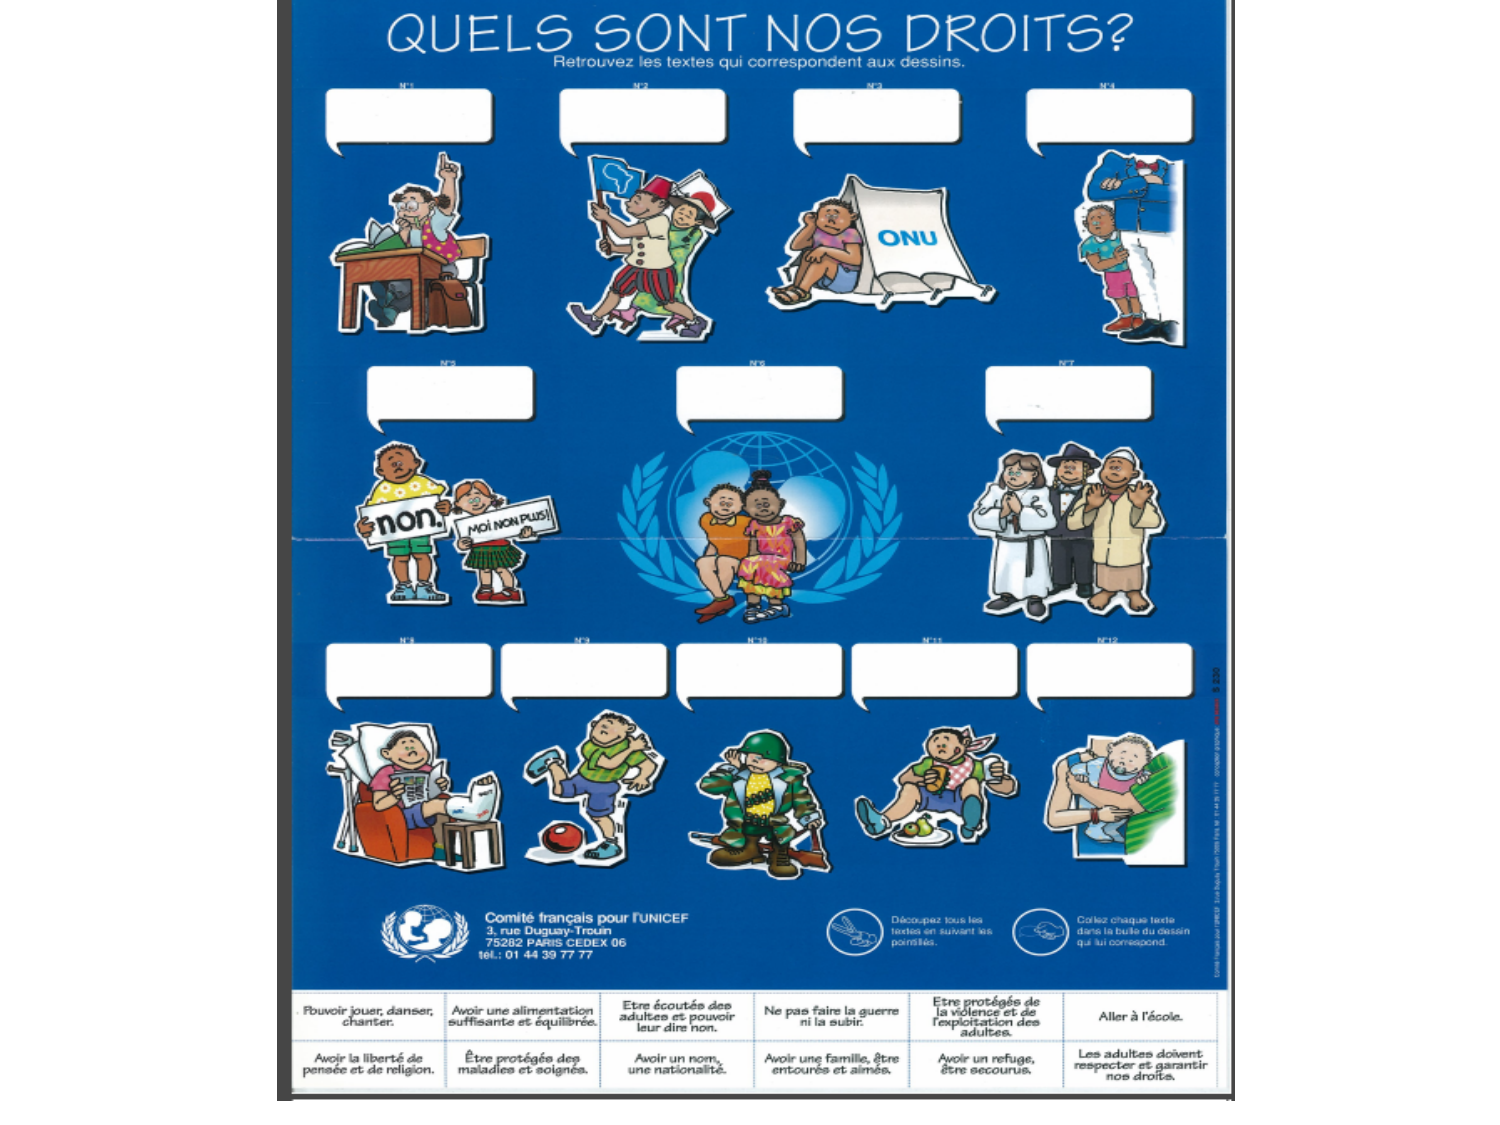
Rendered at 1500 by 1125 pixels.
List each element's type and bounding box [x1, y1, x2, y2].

picture [277, 0, 1235, 1102]
